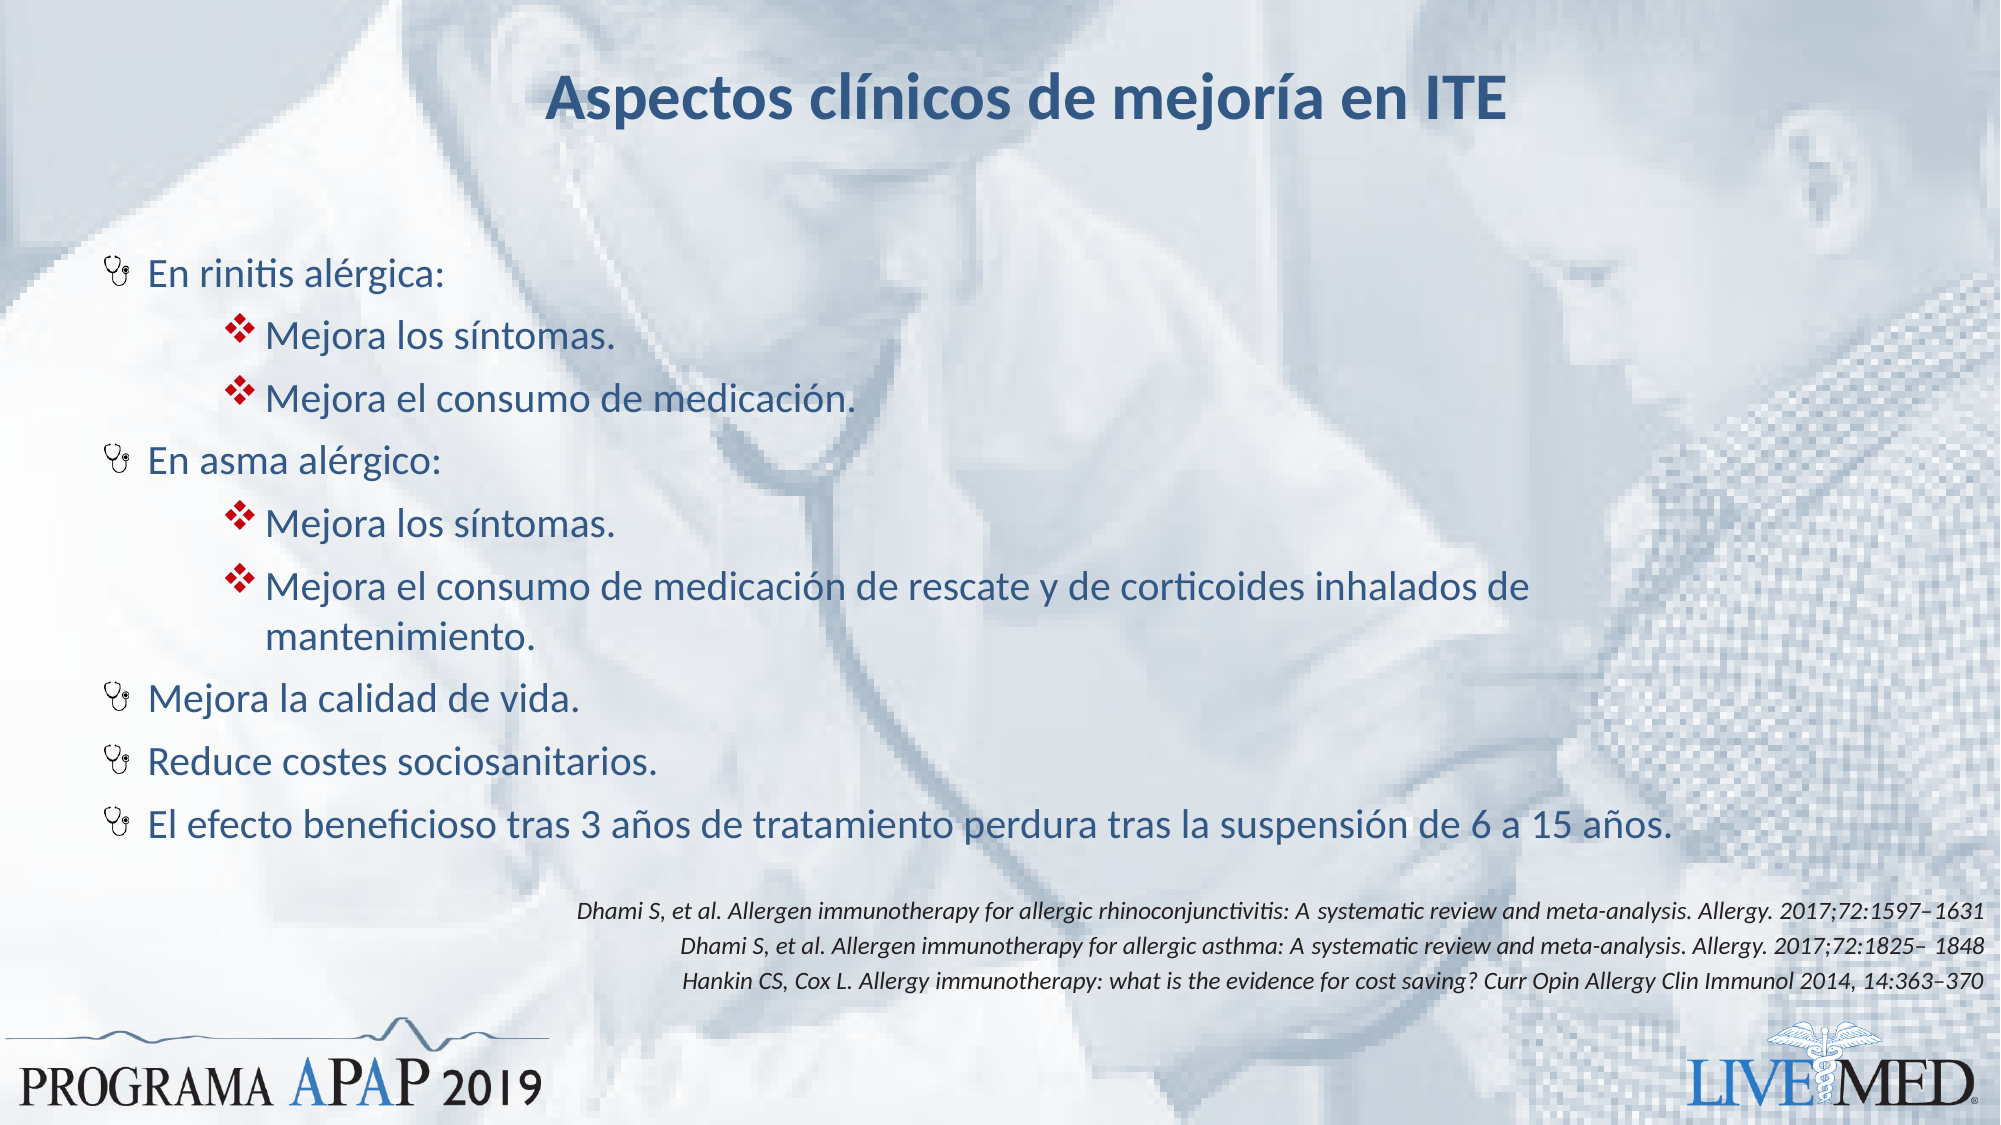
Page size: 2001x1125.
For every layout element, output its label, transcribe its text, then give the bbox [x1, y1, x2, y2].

title Aspectos clínicos de mejoría en ITE [350, 43, 1704, 143]
list Dhami S, et al. Allergen immunotherapy for allergic rhinoconjunctivitis: A systematic review and meta-analysis. Allergy. 2017;72:1597–1631 Dhami S, et al. Allergen immunotherapy for allergic asthma: A systematic review and meta-analysis. Allergy. 2017;72:1825– 1848 Hankin CS, Cox L. Allergy immunotherapy: what is the evidence for cost saving? Curr Opin Allergy Clin Immunol 2014, 14:363–370 [99, 887, 2000, 1007]
picture [1687, 1021, 1978, 1106]
picture [19, 1057, 541, 1106]
picture [104, 744, 129, 774]
picture [104, 681, 129, 711]
picture [104, 255, 129, 286]
list En rinitis alérgica: Mejora los síntomas. Mejora el consumo de medicación. En asma alérgico: Mejora los síntomas. Mejora el consumo de medicación de rescate y de corticoides inhalados de mantenimiento. Mejora la calidad de vida. Reduce costes sociosanitarios. El efecto beneficioso tras 3 años de tratamiento perdura tras la suspensión de 6 a 15 años. [0, 237, 1823, 888]
picture [104, 443, 129, 473]
picture [104, 806, 129, 836]
